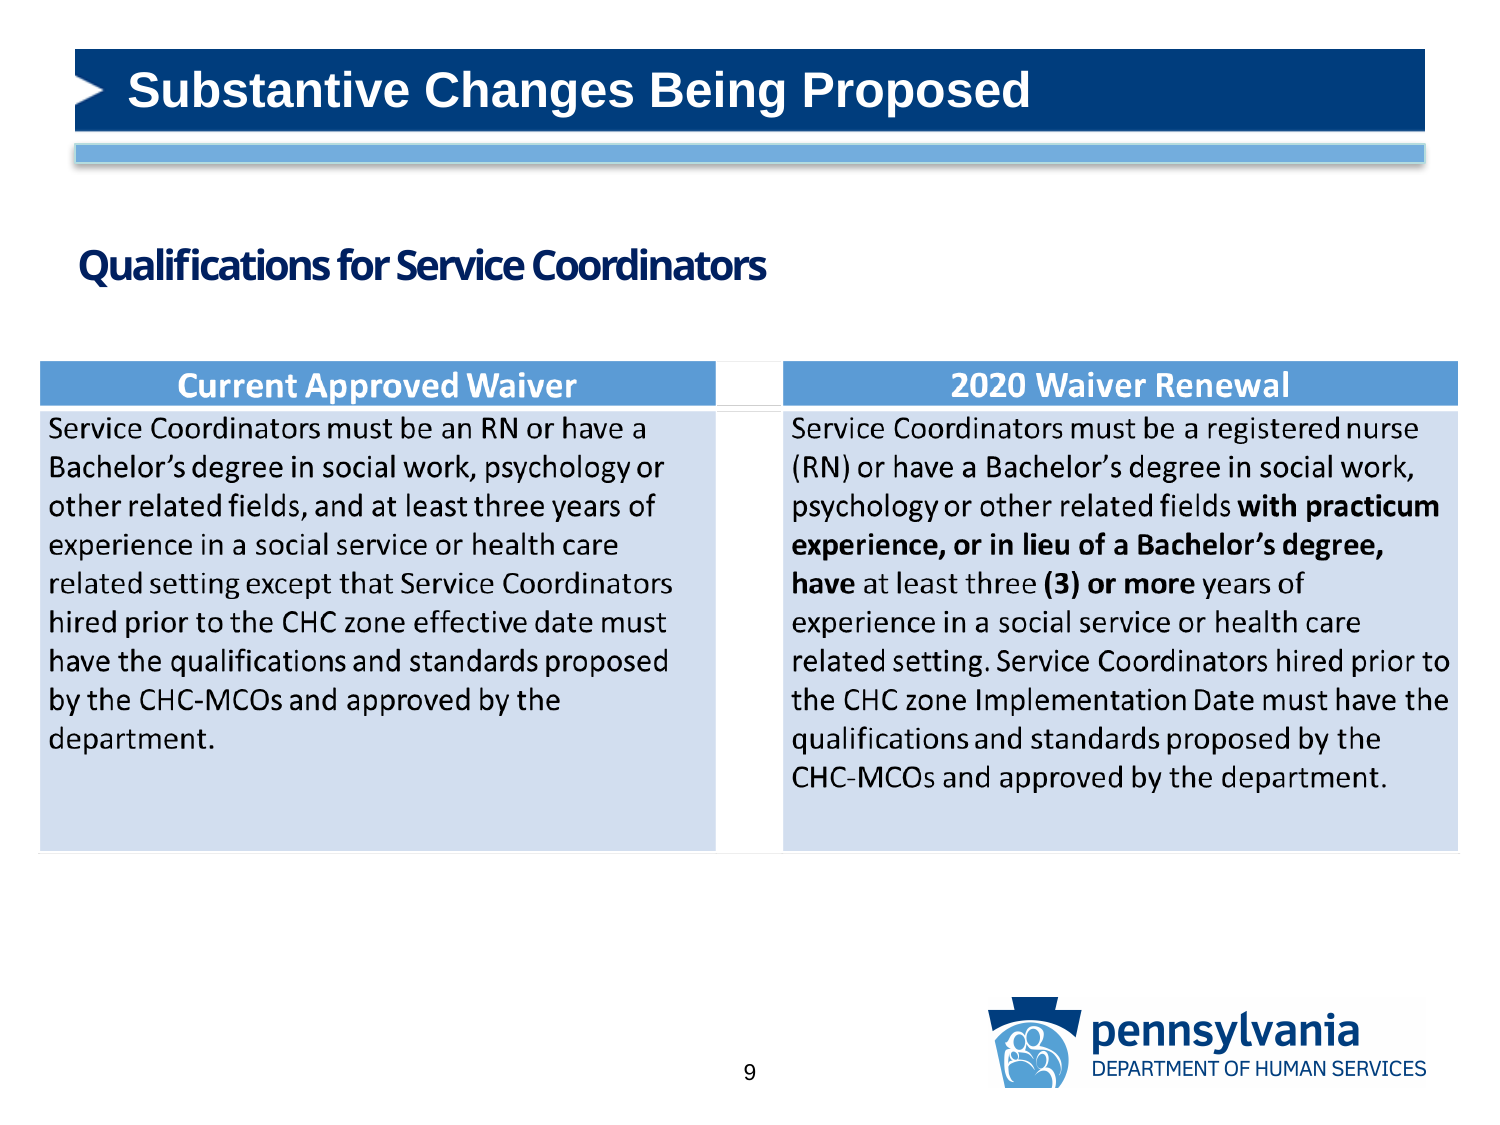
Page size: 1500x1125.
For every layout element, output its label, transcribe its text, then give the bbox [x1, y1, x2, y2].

picture [75, 49, 1425, 138]
text_box Qualifications for Service Coordinators [62, 231, 913, 296]
picture [37, 349, 1463, 855]
title Substantive Changes Being Proposed [112, 50, 1425, 125]
slide_number 9 [575, 1050, 925, 1091]
picture [988, 997, 1426, 1088]
